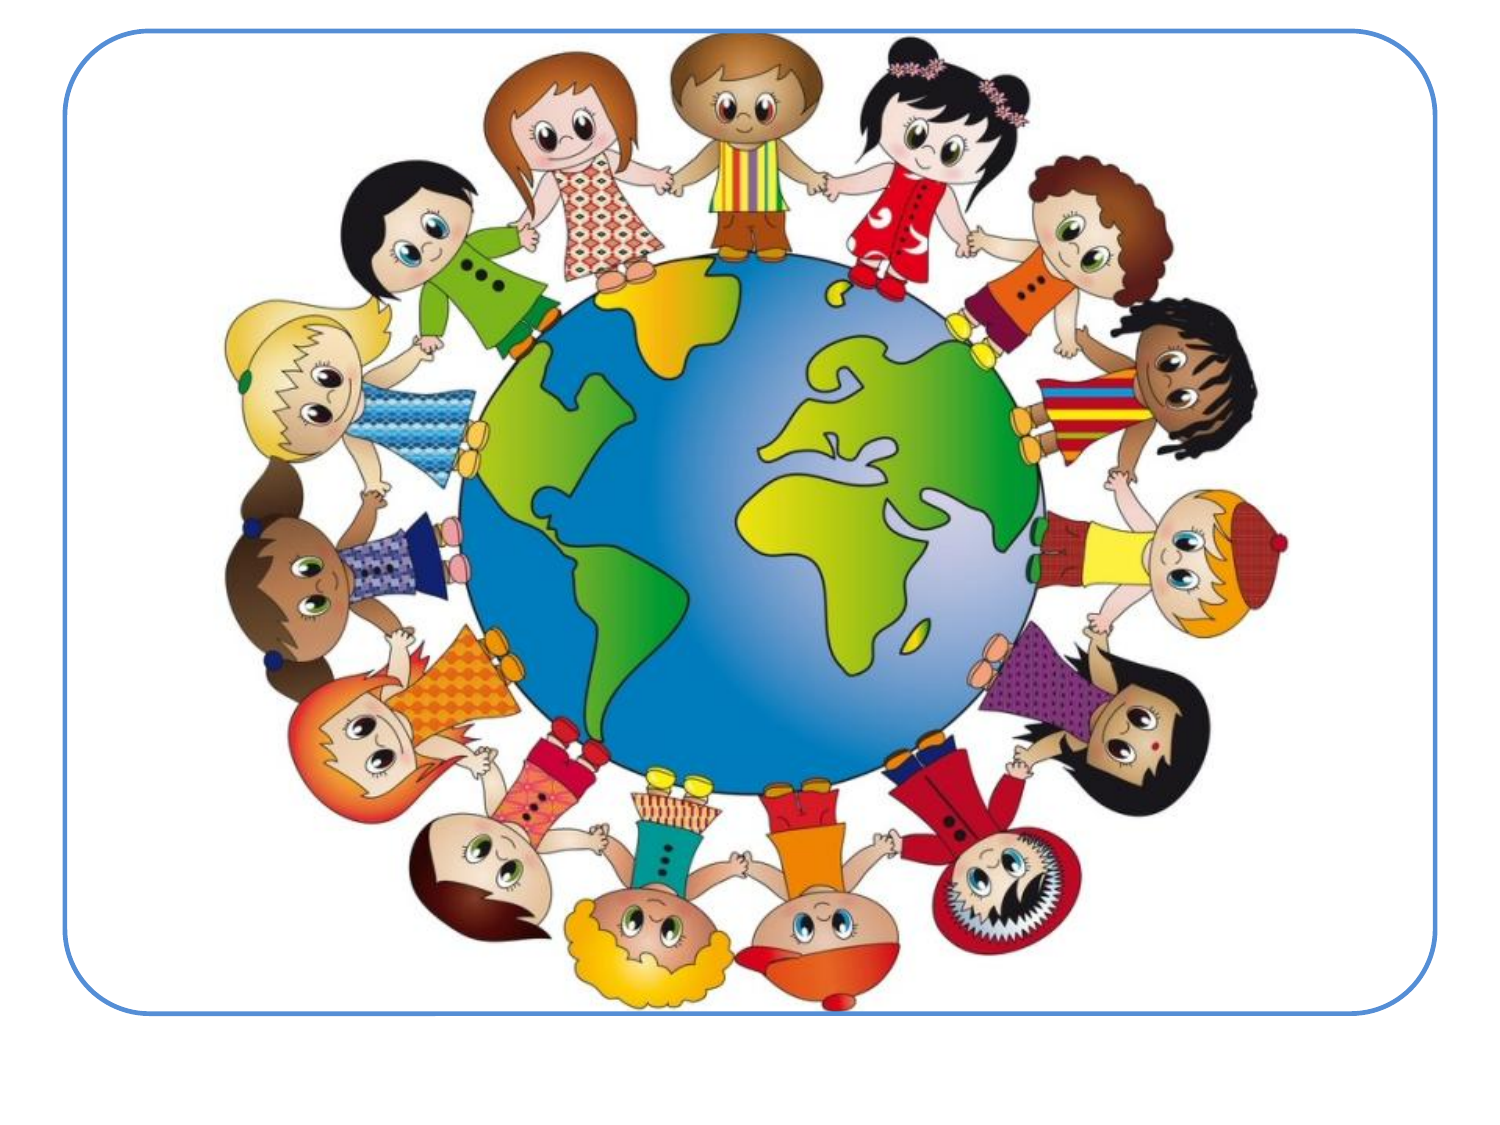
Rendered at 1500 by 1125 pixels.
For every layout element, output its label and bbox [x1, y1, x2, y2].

picture [64, 30, 1436, 1014]
